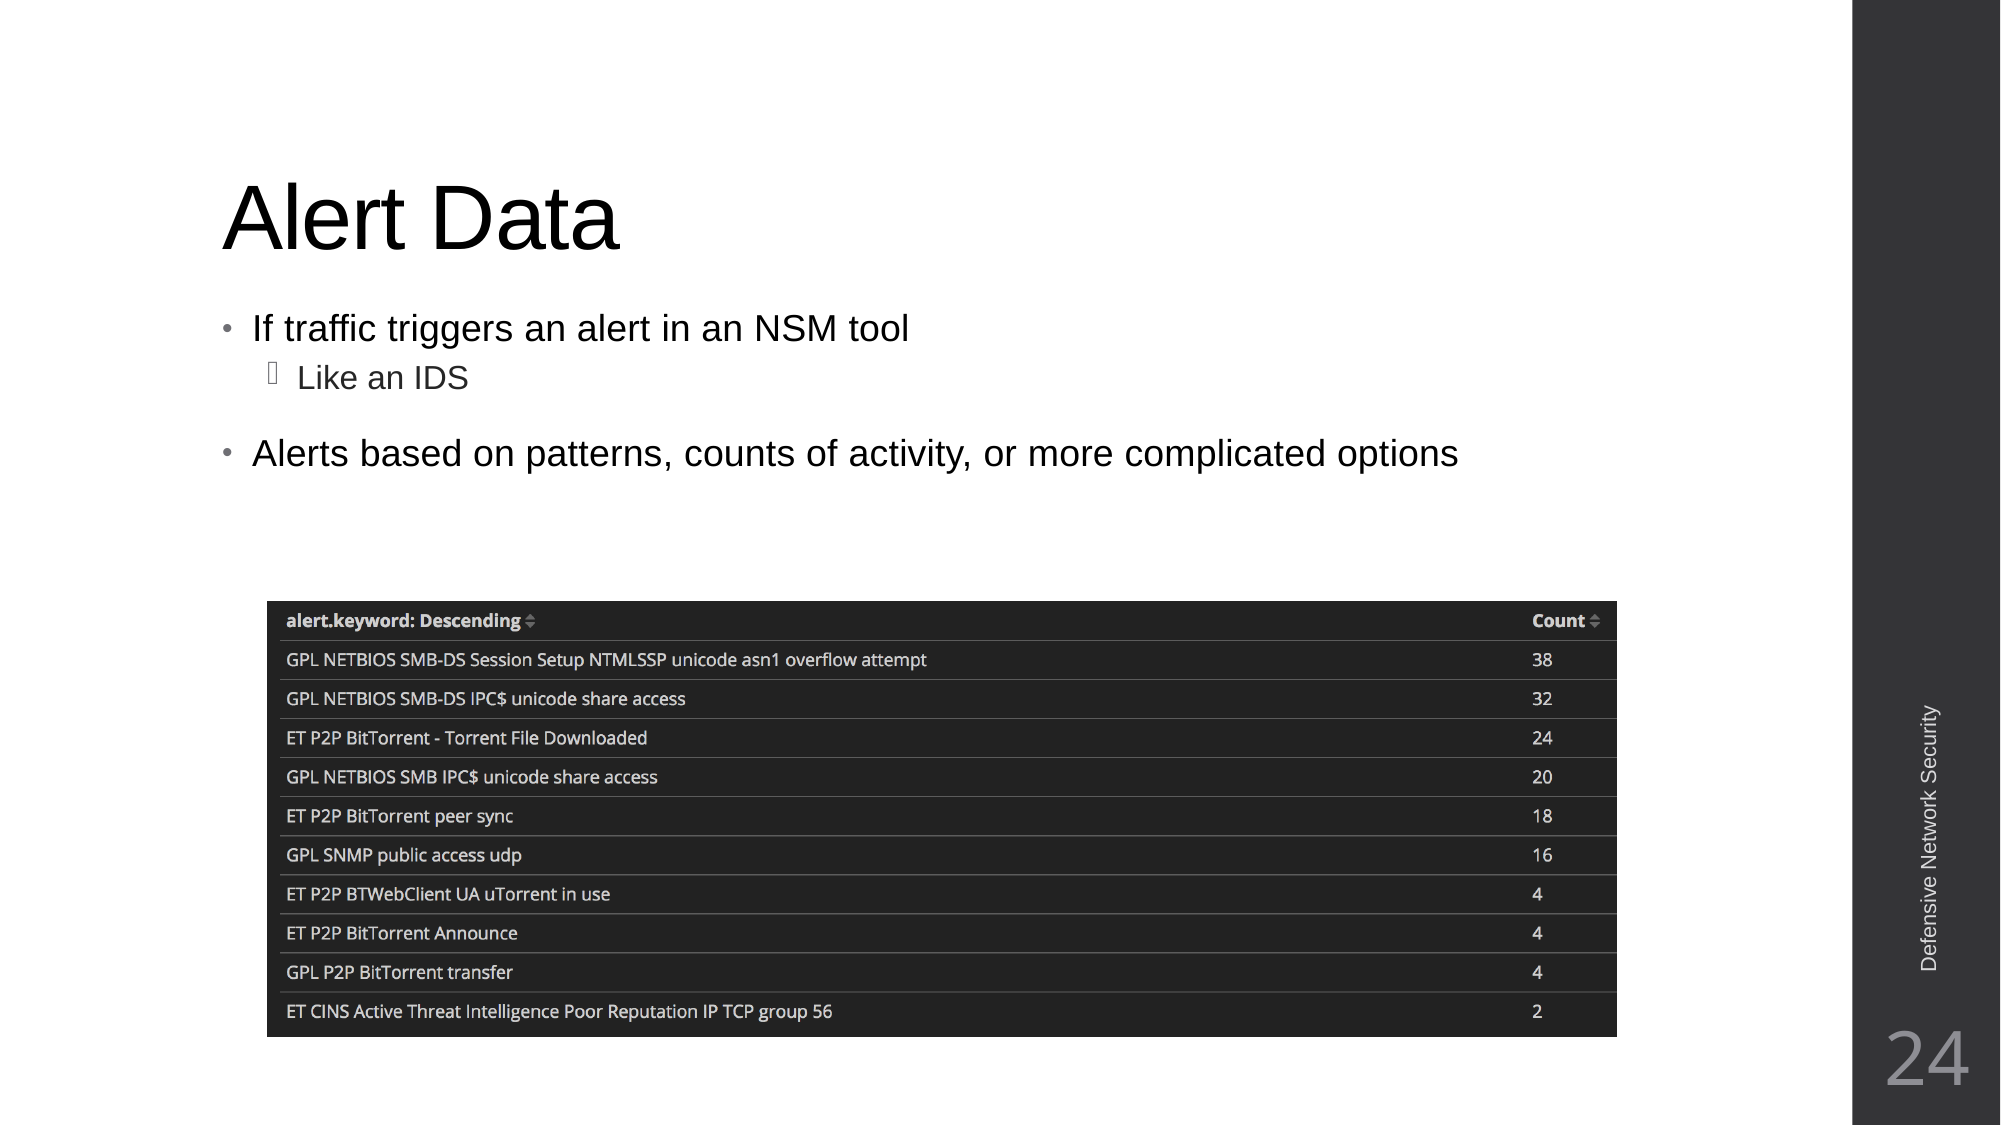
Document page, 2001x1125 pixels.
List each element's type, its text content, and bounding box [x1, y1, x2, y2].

list If traffic triggers an alert in an NSM tool Like an IDS Alerts based on patterns, counts of activity, or more complicated options [206, 299, 1617, 1014]
picture [266, 600, 1618, 1037]
slide_number 24 [1852, 1012, 2000, 1110]
footer Defensive Network Security [1897, 400, 1958, 988]
title Alert Data [206, 60, 1797, 278]
